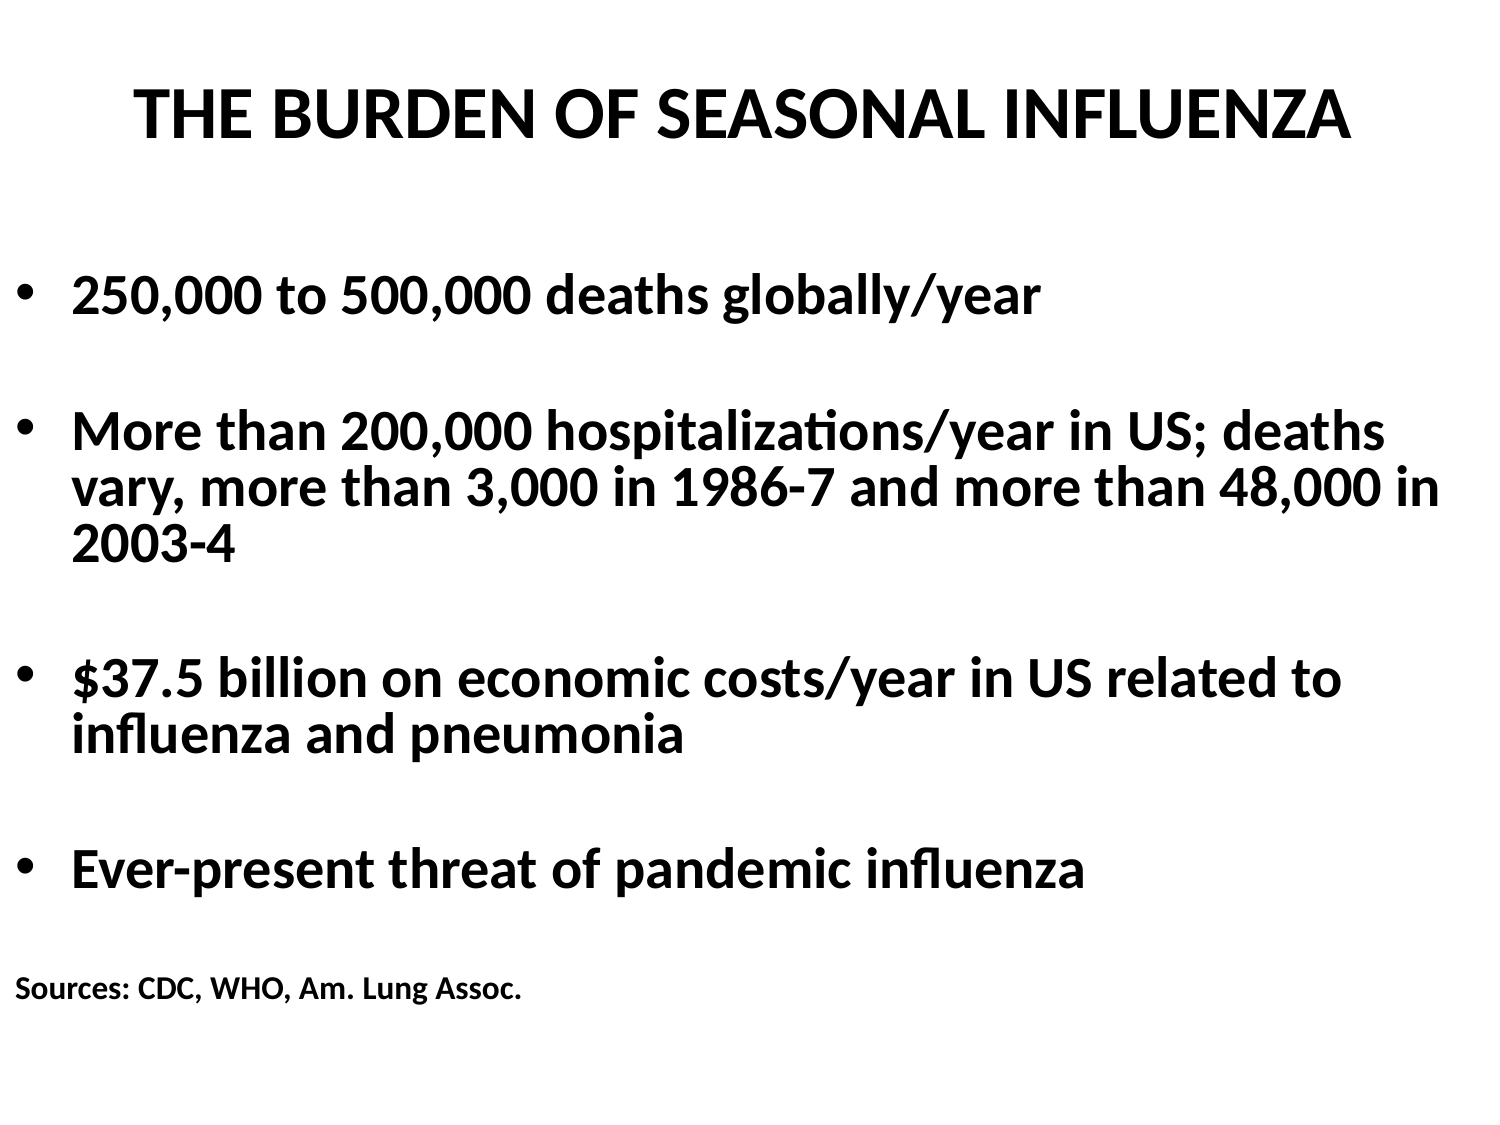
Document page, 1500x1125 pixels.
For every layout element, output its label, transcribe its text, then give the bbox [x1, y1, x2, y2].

list 250,000 to 500,000 deaths globally/year More than 200,000 hospitalizations/year in US; deaths vary, more than 3,000 in 1986-7 and more than 48,000 in 2003-4 $37.5 billion on economic costs/year in US related to influenza and pneumonia Ever-present threat of pandemic influenza Sources: CDC, WHO, Am. Lung Assoc. [0, 262, 1500, 1088]
title THE BURDEN OF SEASONAL INFLUENZA [0, 12, 1500, 205]
